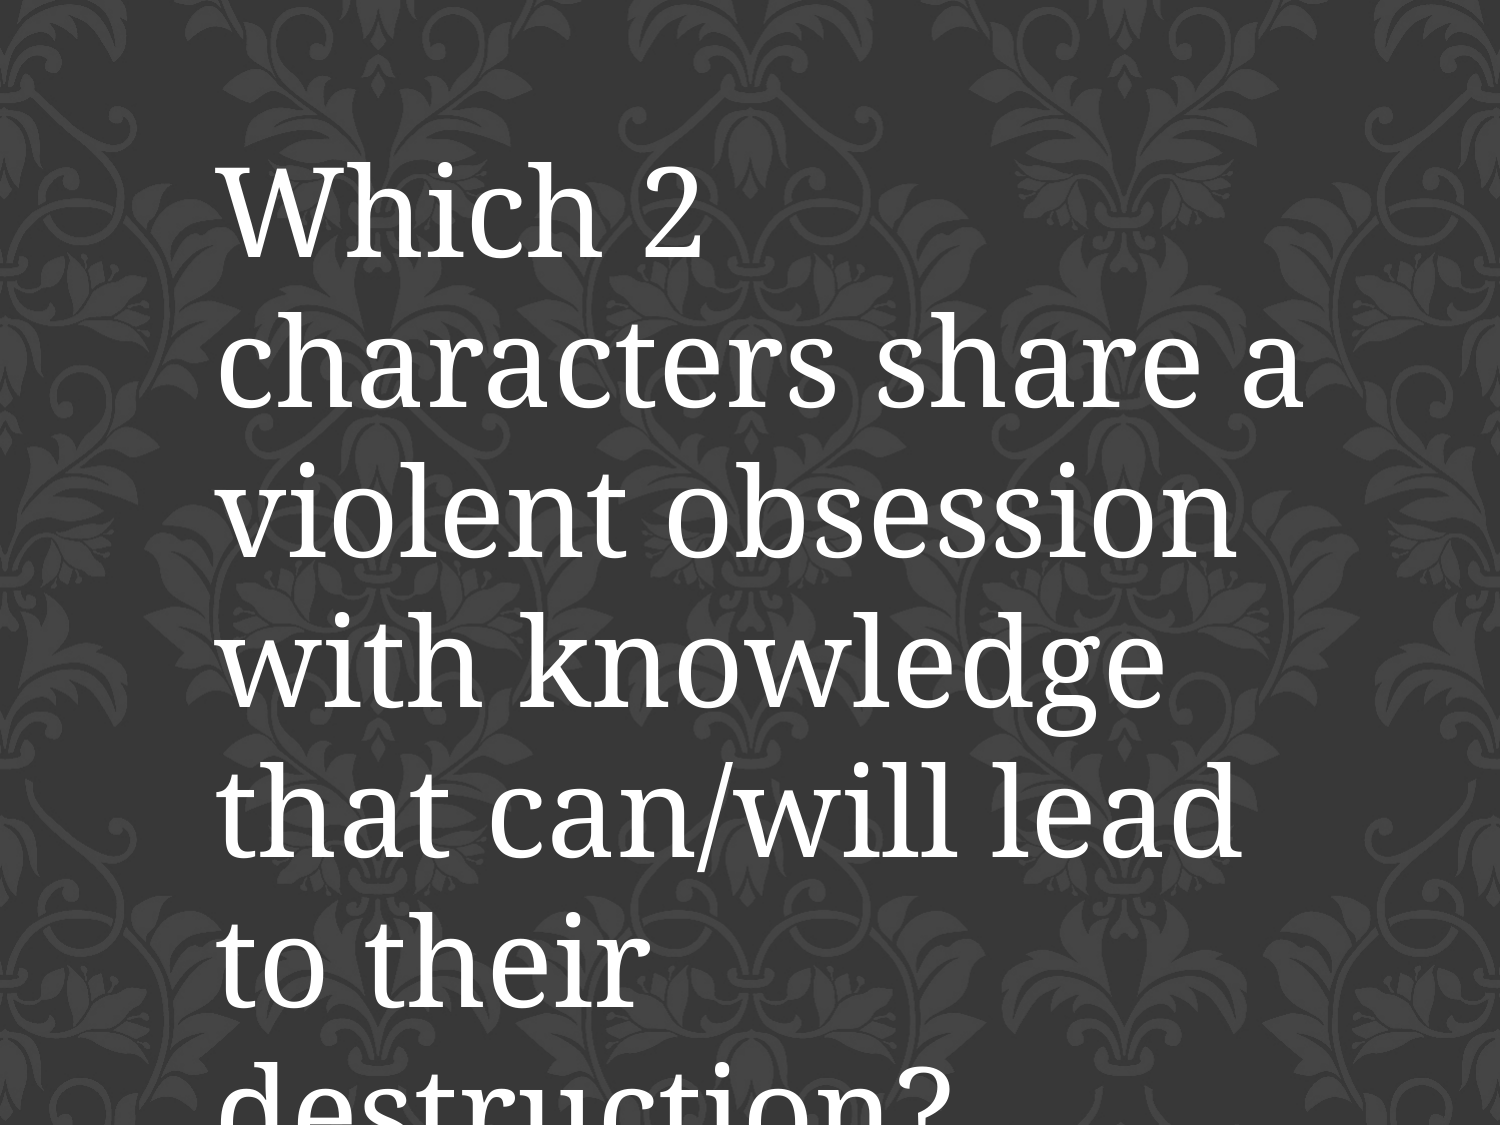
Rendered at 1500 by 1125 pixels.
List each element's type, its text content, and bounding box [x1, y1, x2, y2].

text_box Which 2 characters share a violent obsession with knowledge that can/will lead to their destruction? [200, 124, 1363, 1125]
